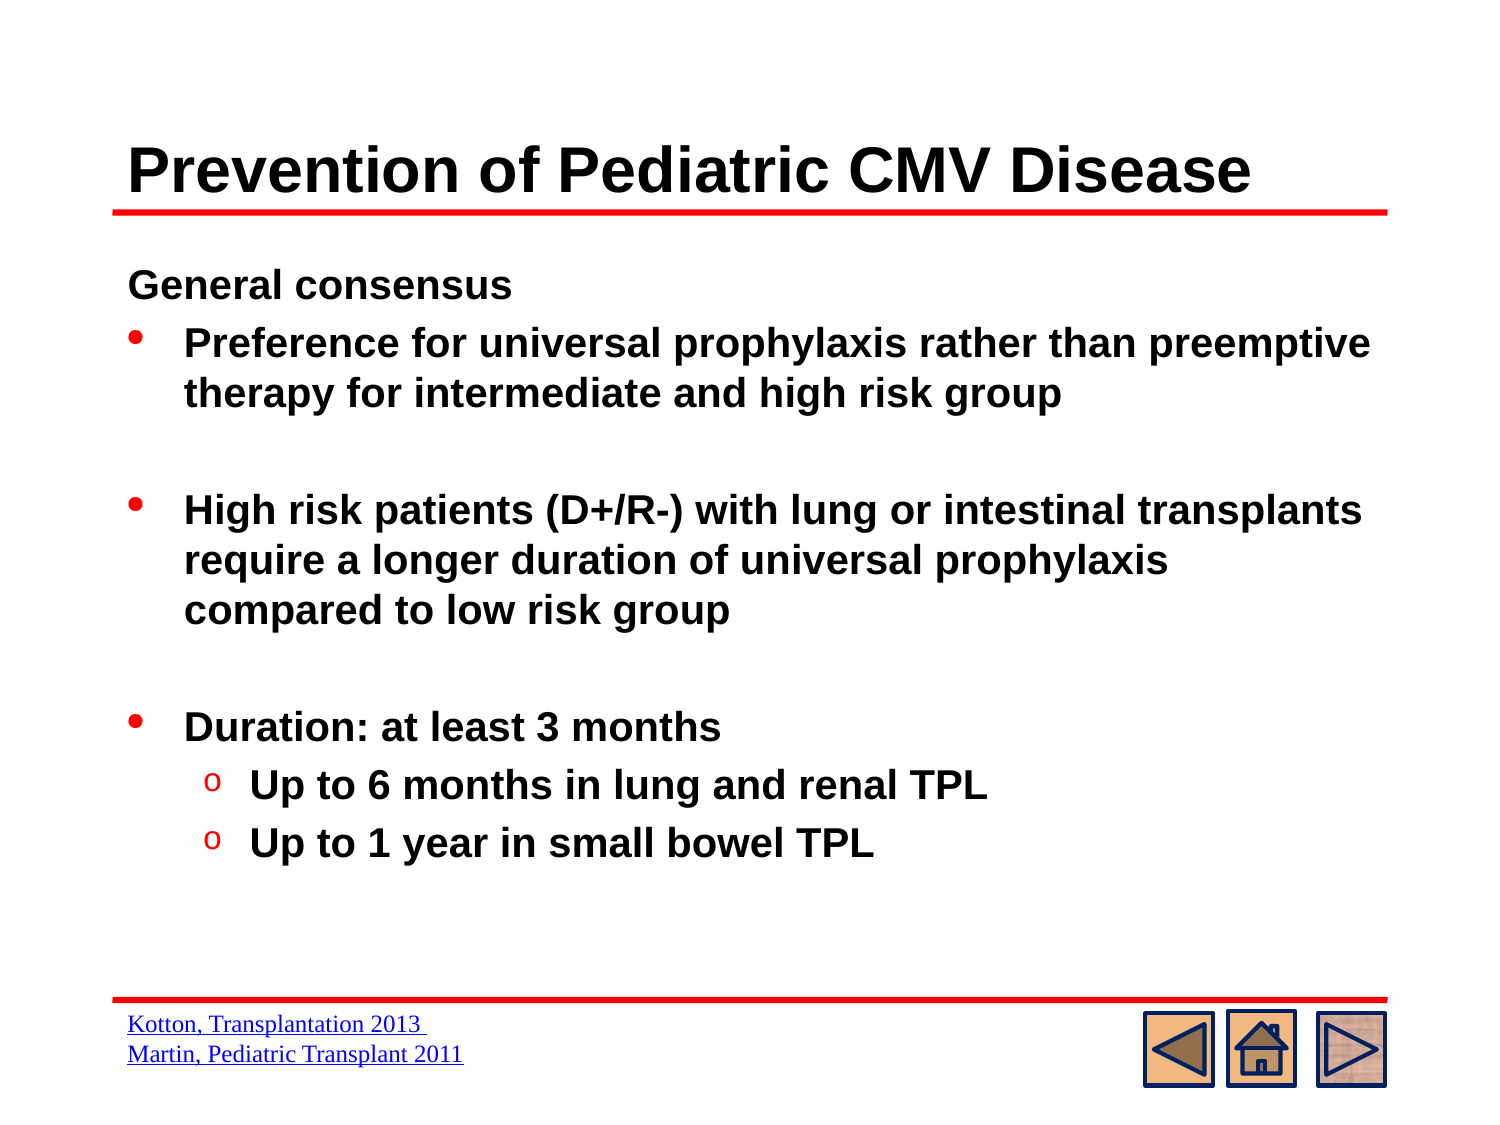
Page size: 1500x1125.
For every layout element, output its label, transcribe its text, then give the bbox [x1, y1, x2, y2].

text_box [1226, 1009, 1297, 1088]
list General consensus Preference for universal prophylaxis rather than preemptive therapy for intermediate and high risk group High risk patients (D+/R-) with lung or intestinal transplants require a longer duration of universal prophylaxis compared to low risk group Duration: at least 3 months Up to 6 months in lung and renal TPL Up to 1 year in small bowel TPL [112, 249, 1388, 1001]
text_box [1316, 1011, 1387, 1088]
text_box [1143, 1011, 1215, 1088]
text_box Kotton, Transplantation 2013 Martin, Pediatric Transplant 2011 [112, 999, 500, 1075]
title Prevention of Pediatric CMV Disease [112, 62, 1388, 213]
